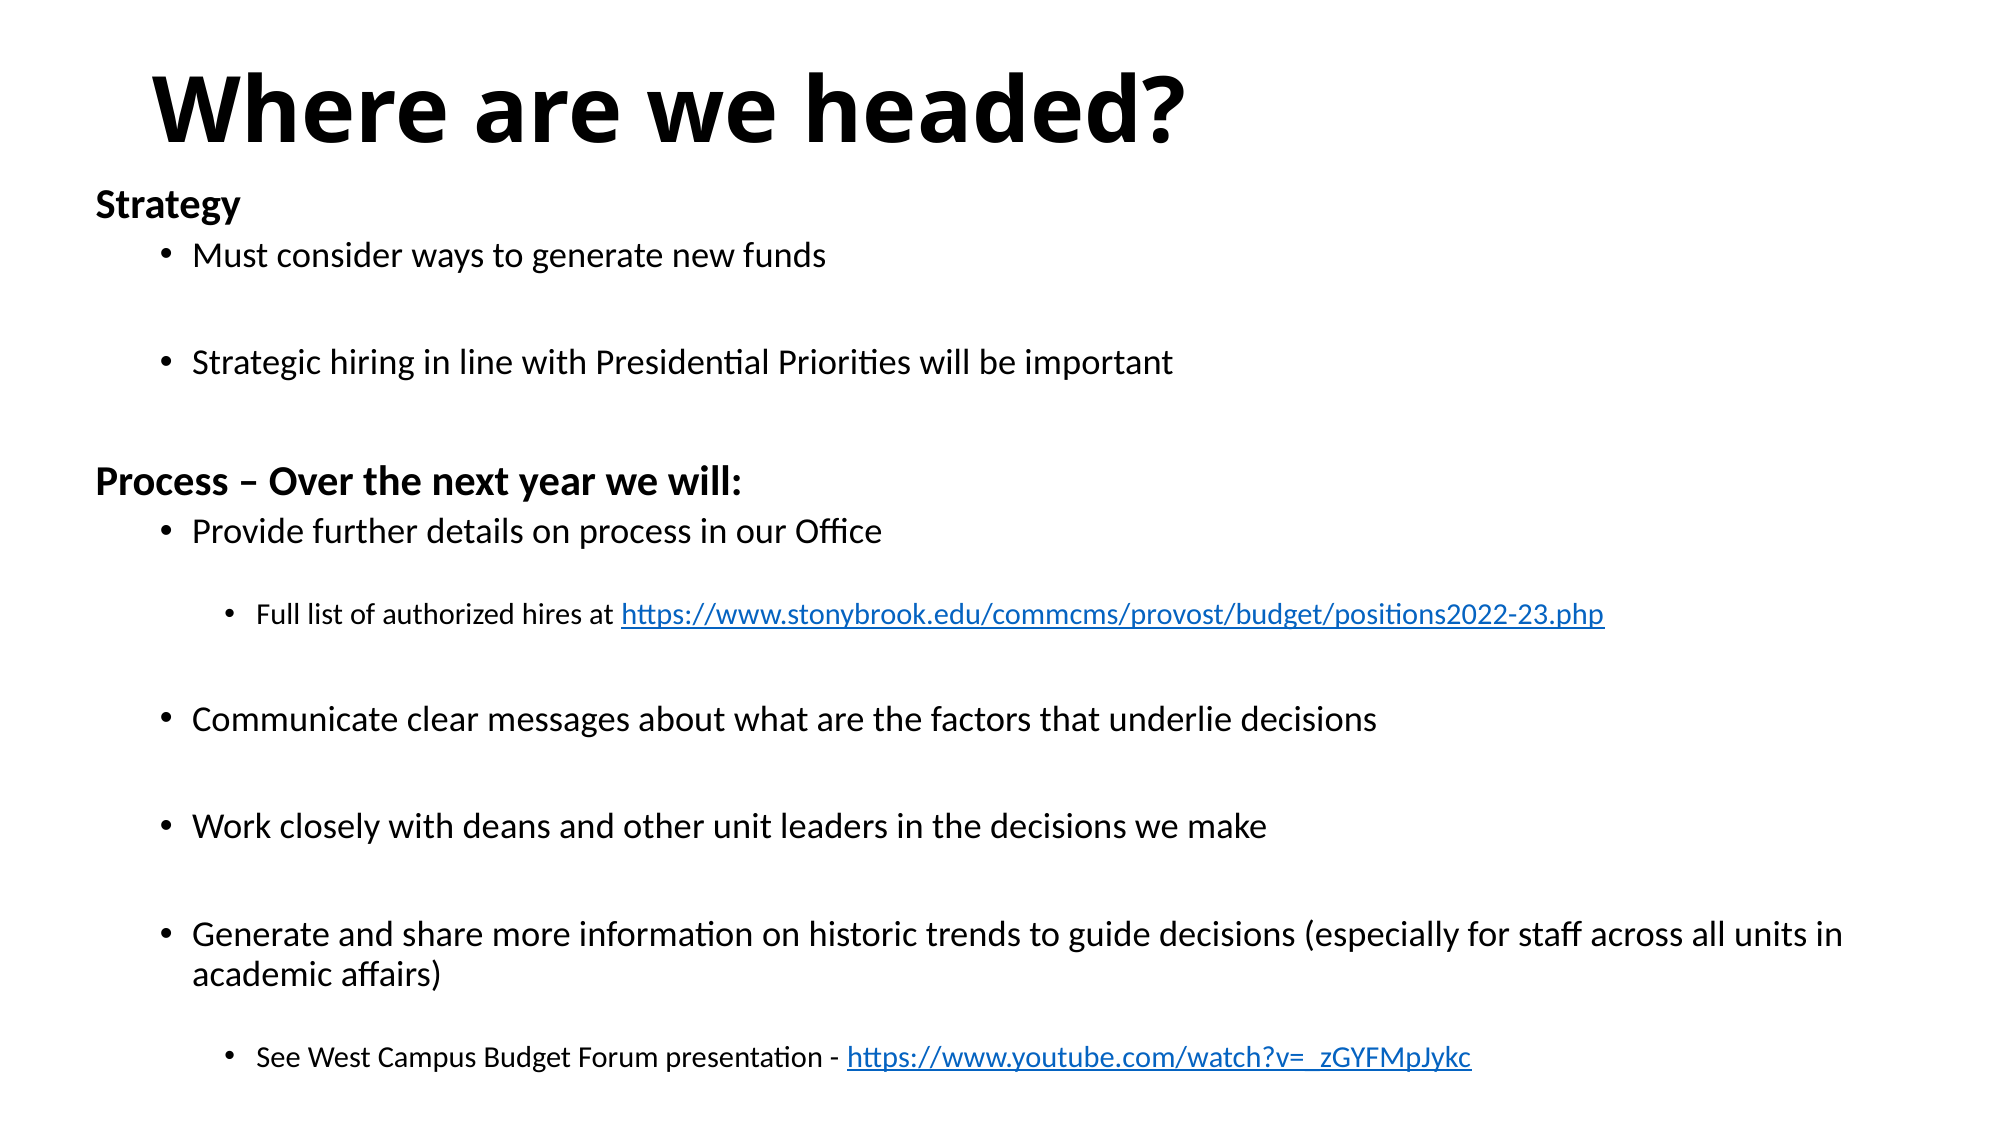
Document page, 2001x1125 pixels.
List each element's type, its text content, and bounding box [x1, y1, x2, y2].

list Strategy Must consider ways to generate new funds Strategic hiring in line with Presidential Priorities will be important Process – Over the next year we will: Provide further details on process in our Office Full list of authorized hires at https://www.stonybrook.edu/commcms/provost/budget/positions2022-23.php Communicate clear messages about what are the factors that underlie decisions Work closely with deans and other unit leaders in the decisions we make Generate and share more information on historic trends to guide decisions (especially for staff across all units in academic affairs) See West Campus Budget Forum presentation - https://www.youtube.com/watch?v=_zGYFMpJykc [80, 174, 1920, 1082]
title Where are we headed? [137, 55, 1863, 174]
